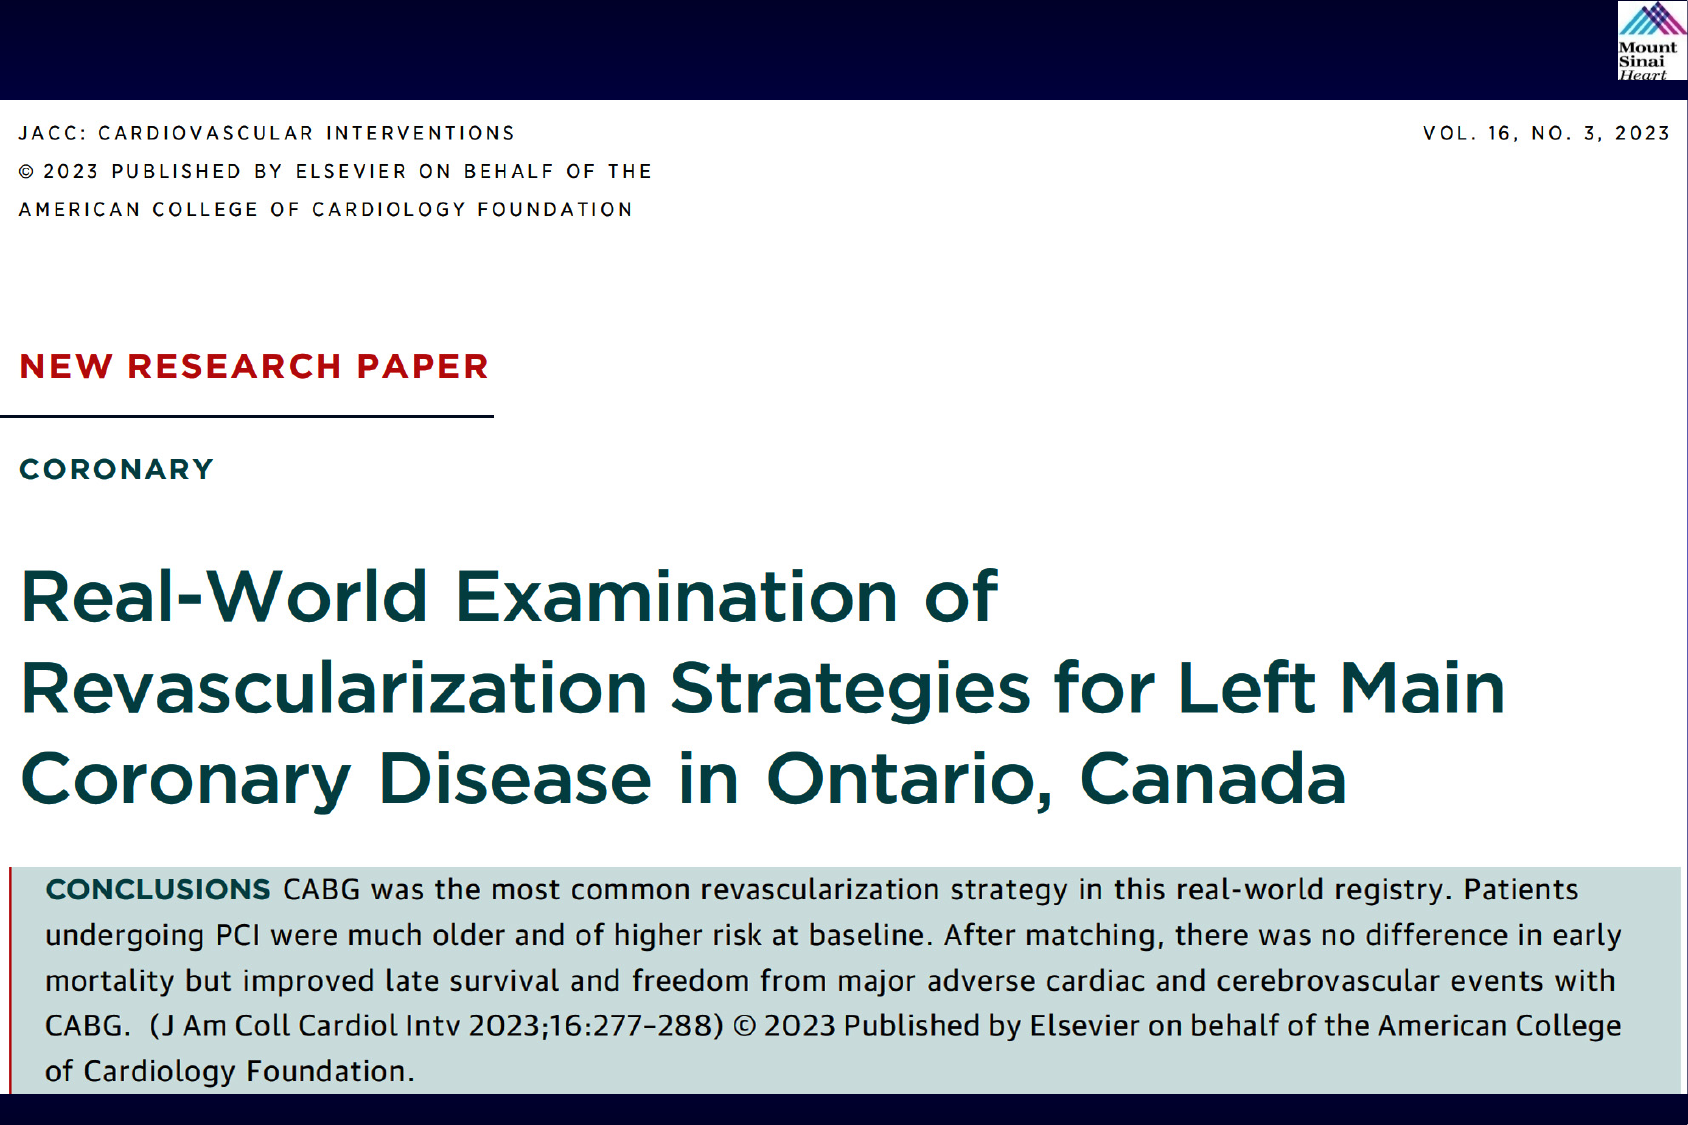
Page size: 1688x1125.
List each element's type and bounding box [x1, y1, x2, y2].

picture [0, 100, 1688, 1094]
picture [1617, 1, 1688, 80]
